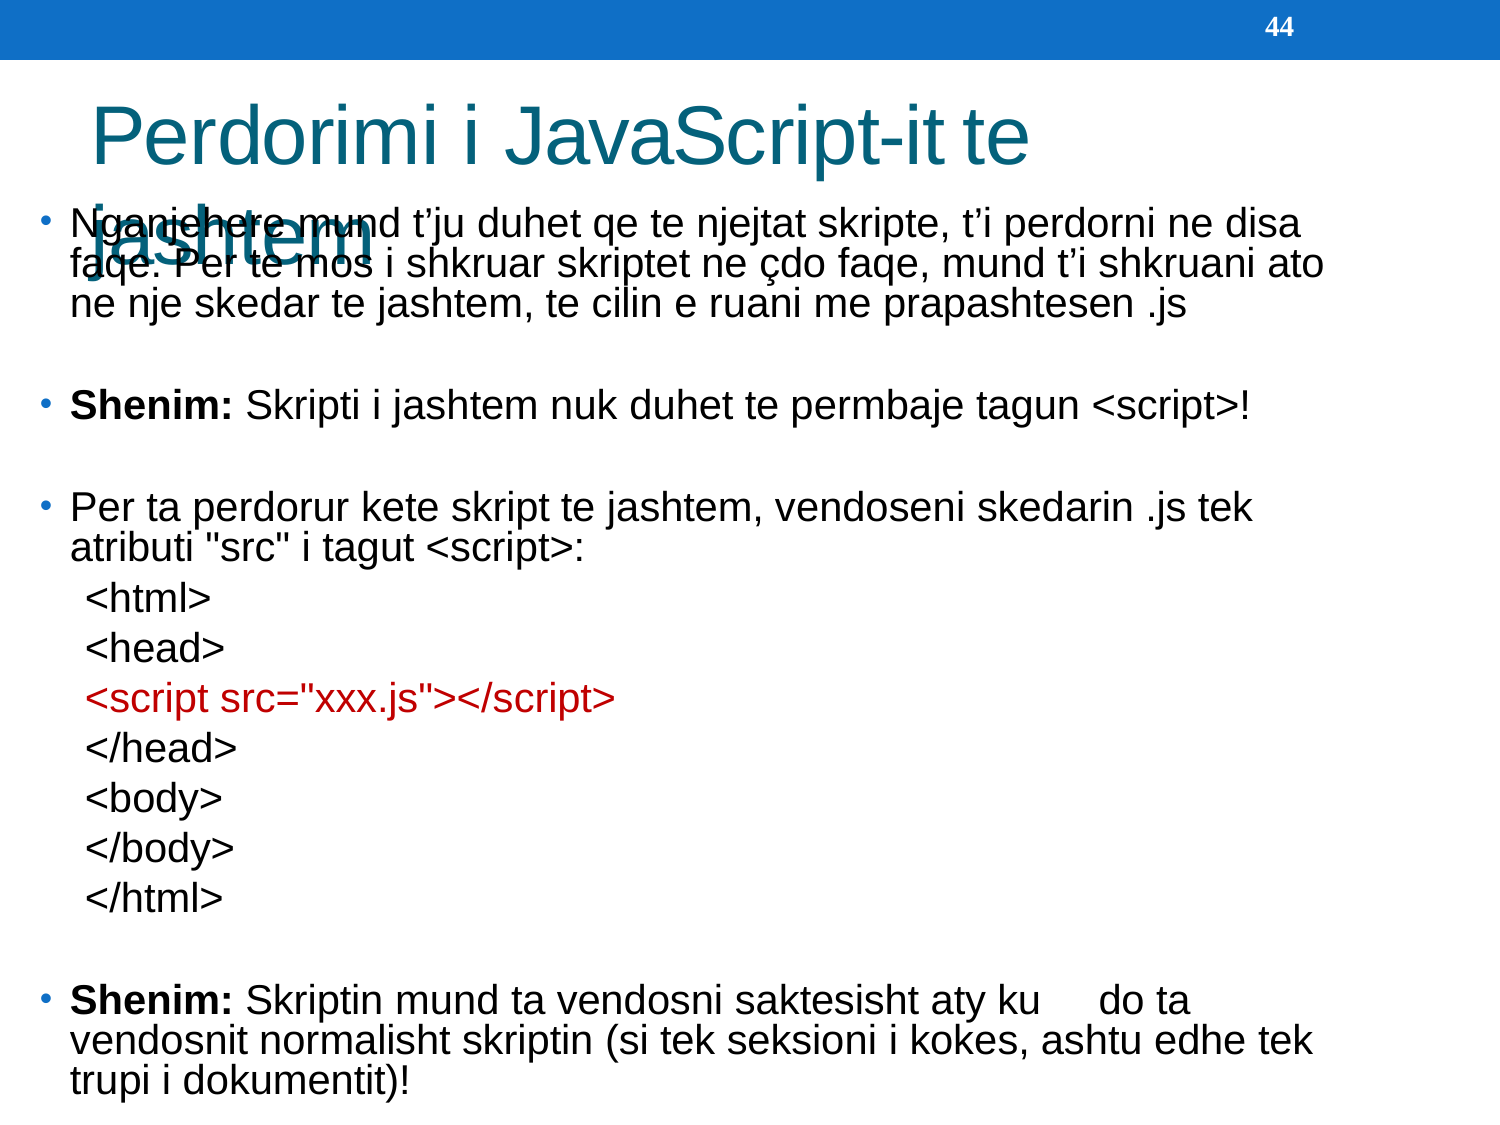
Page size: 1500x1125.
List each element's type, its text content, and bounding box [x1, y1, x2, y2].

text_box Perdorimi i JavaScript-it te jashtem [87, 80, 1326, 205]
text_box 44 [1262, 10, 1297, 42]
text_box Nganjehere mund t’ju duhet qe te njejtat skripte, t’i perdorni ne disa faqe. Per te mos i shkruar skriptet ne çdo faqe, mund t’i shkruani ato ne nje skedar te jashtem, te cilin e ruani me prapashtesen .js Shenim: Skripti i jashtem nuk duhet te permbaje tagun <script>! Per ta perdorur kete skript te jashtem, vendoseni skedarin .js tek atributi "src" i tagut <script>: <html> <head> <script src="xxx.js"></script> </head> <body> </body> </html> Shenim: Skriptin mund ta vendosni saktesisht aty ku do ta vendosnit normalisht skriptin (si tek seksioni i kokes, ashtu edhe tek trupi i dokumentit)! [37, 205, 1351, 1103]
